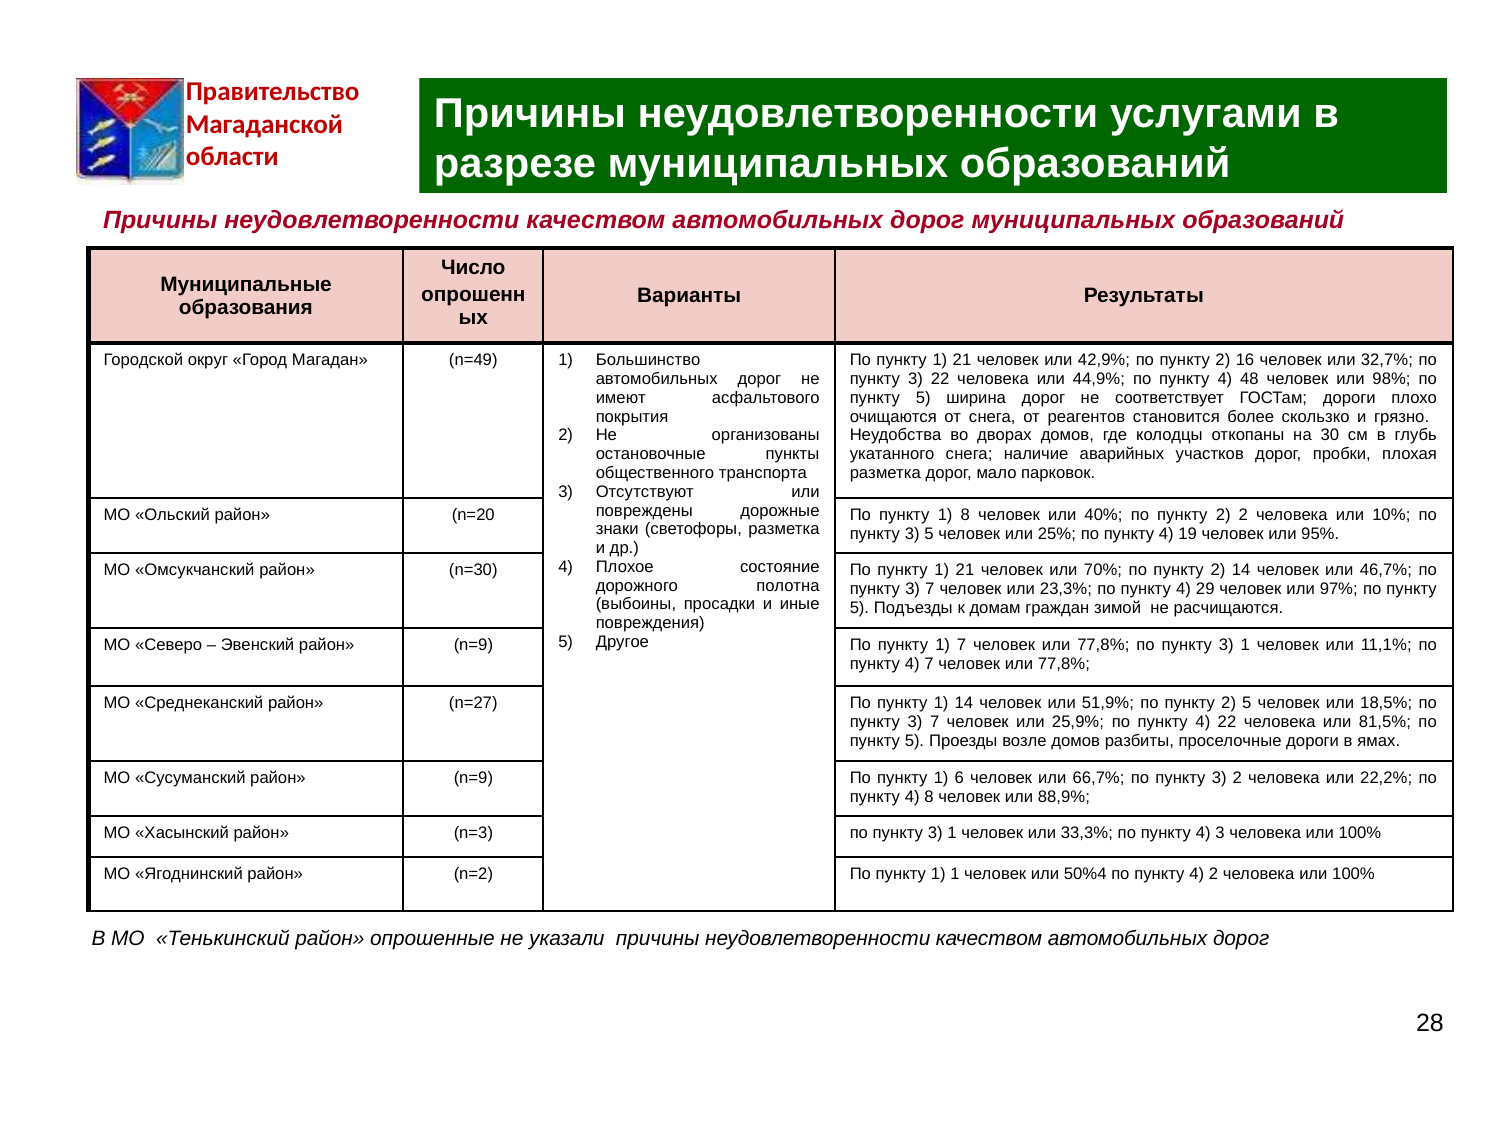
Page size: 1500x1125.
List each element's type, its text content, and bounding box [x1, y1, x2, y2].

table_cell МО «Омсукчанский район» [91, 554, 402, 627]
text_box Правительство Магаданской области [171, 66, 396, 179]
table_cell МО «Ольский район» [91, 499, 402, 552]
table_cell Большинство автомобильных дорог не имеют асфальтового покрытия Не организованы остановочные пункты общественного транспорта Отсутствуют или повреждены дорожные знаки (светофоры, разметка и др.) Плохое состояние дорожного полотна (выбоины, просадки и иные повреждения) Другое [544, 345, 834, 910]
table_cell по пункту 3) 1 человек или 33,3%; по пункту 4) 3 человека или 100% [836, 817, 1452, 856]
table_cell (n=27) [404, 687, 542, 760]
text_box В МО «Тенькинский район» опрошенные не указали причины неудовлетворенности качеством автомобильных дорог [76, 916, 1436, 957]
table_header Число опрошенных [404, 250, 542, 341]
text_box Причины неудовлетворенности услугами в разрезе муниципальных образований [419, 78, 1447, 193]
table_cell (n=9) [404, 629, 542, 685]
table_cell Городской округ «Город Магадан» [91, 345, 402, 497]
table_cell По пункту 1) 14 человек или 51,9%; по пункту 2) 5 человек или 18,5%; по пункту 3) 7 человек или 25,9%; по пункту 4) 22 человека или 81,5%; по пункту 5). Проезды возле домов разбиты, проселочные дороги в ямах. [836, 687, 1452, 760]
table_cell По пункту 1) 21 человек или 42,9%; по пункту 2) 16 человек или 32,7%; по пункту 3) 22 человека или 44,9%; по пункту 4) 48 человек или 98%; по пункту 5) ширина дорог не соответствует ГОСТам; дороги плохо очищаются от снега, от реагентов становится более скользко и грязно. Неудобства во дворах домов, где колодцы откопаны на 30 см в глубь укатанного снега; наличие аварийных участков дорог, пробки, плохая разметка дорог, мало парковок. [836, 345, 1452, 497]
table_cell (n=20 [404, 499, 542, 552]
text_box 28 [1234, 999, 1459, 1045]
table_cell По пункту 1) 8 человек или 40%; по пункту 2) 2 человека или 10%; по пункту 3) 5 человек или 25%; по пункту 4) 19 человек или 95%. [836, 499, 1452, 552]
table_cell По пункту 1) 1 человек или 50%4 по пункту 4) 2 человека или 100% [836, 858, 1452, 910]
table_cell (n=49) [404, 345, 542, 497]
table_cell МО «Среднеканский район» [91, 687, 402, 760]
table_cell По пункту 1) 7 человек или 77,8%; по пункту 3) 1 человек или 11,1%; по пункту 4) 7 человек или 77,8%; [836, 629, 1452, 685]
table_cell МО «Хасынский район» [91, 817, 402, 856]
table_cell По пункту 1) 6 человек или 66,7%; по пункту 3) 2 человека или 22,2%; по пункту 4) 8 человек или 88,9%; [836, 762, 1452, 815]
table_cell МО «Ягоднинский район» [91, 858, 402, 910]
table_cell (n=30) [404, 554, 542, 627]
table_cell (n=9) [404, 762, 542, 815]
table_cell (n=3) [404, 817, 542, 856]
table_header Варианты [544, 250, 834, 341]
table_cell (n=2) [404, 858, 542, 910]
table_cell По пункту 1) 21 человек или 70%; по пункту 2) 14 человек или 46,7%; по пункту 3) 7 человек или 23,3%; по пункту 4) 29 человек или 97%; по пункту 5). Подъезды к домам граждан зимой не расчищаются. [836, 554, 1452, 627]
table_header Результаты [836, 250, 1452, 341]
picture [76, 77, 184, 185]
table_header Муниципальные образования [91, 250, 402, 341]
table_cell МО «Сусуманский район» [91, 762, 402, 815]
text_box Причины неудовлетворенности качеством автомобильных дорог муниципальных образований [88, 196, 1459, 242]
table_cell МО «Северо – Эвенский район» [91, 629, 402, 685]
